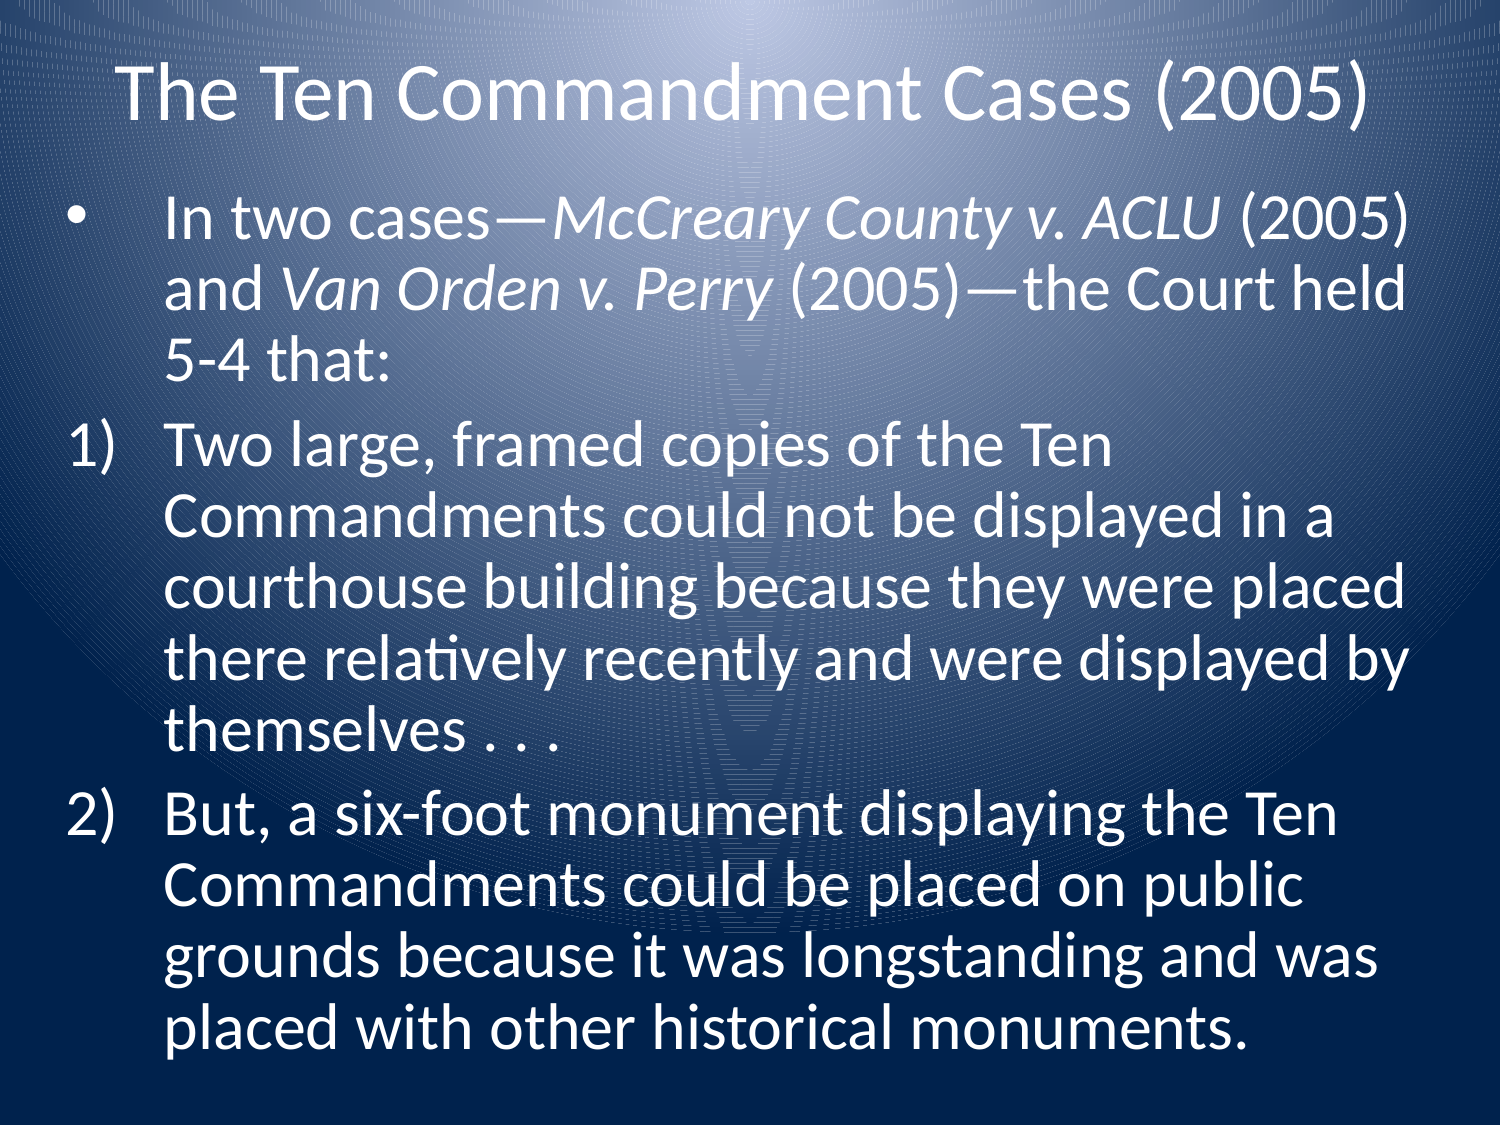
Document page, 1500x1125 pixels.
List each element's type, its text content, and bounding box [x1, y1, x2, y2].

title The Ten Commandment Cases (2005) [24, 24, 1463, 150]
list In two cases—McCreary County v. ACLU (2005) and Van Orden v. Perry (2005)—the Court held 5-4 that: Two large, framed copies of the Ten Commandments could not be displayed in a courthouse building because they were placed there relatively recently and were displayed by themselves . . . But, a six-foot monument displaying the Ten Commandments could be placed on public grounds because it was longstanding and was placed with other historical monuments. [50, 174, 1463, 1075]
